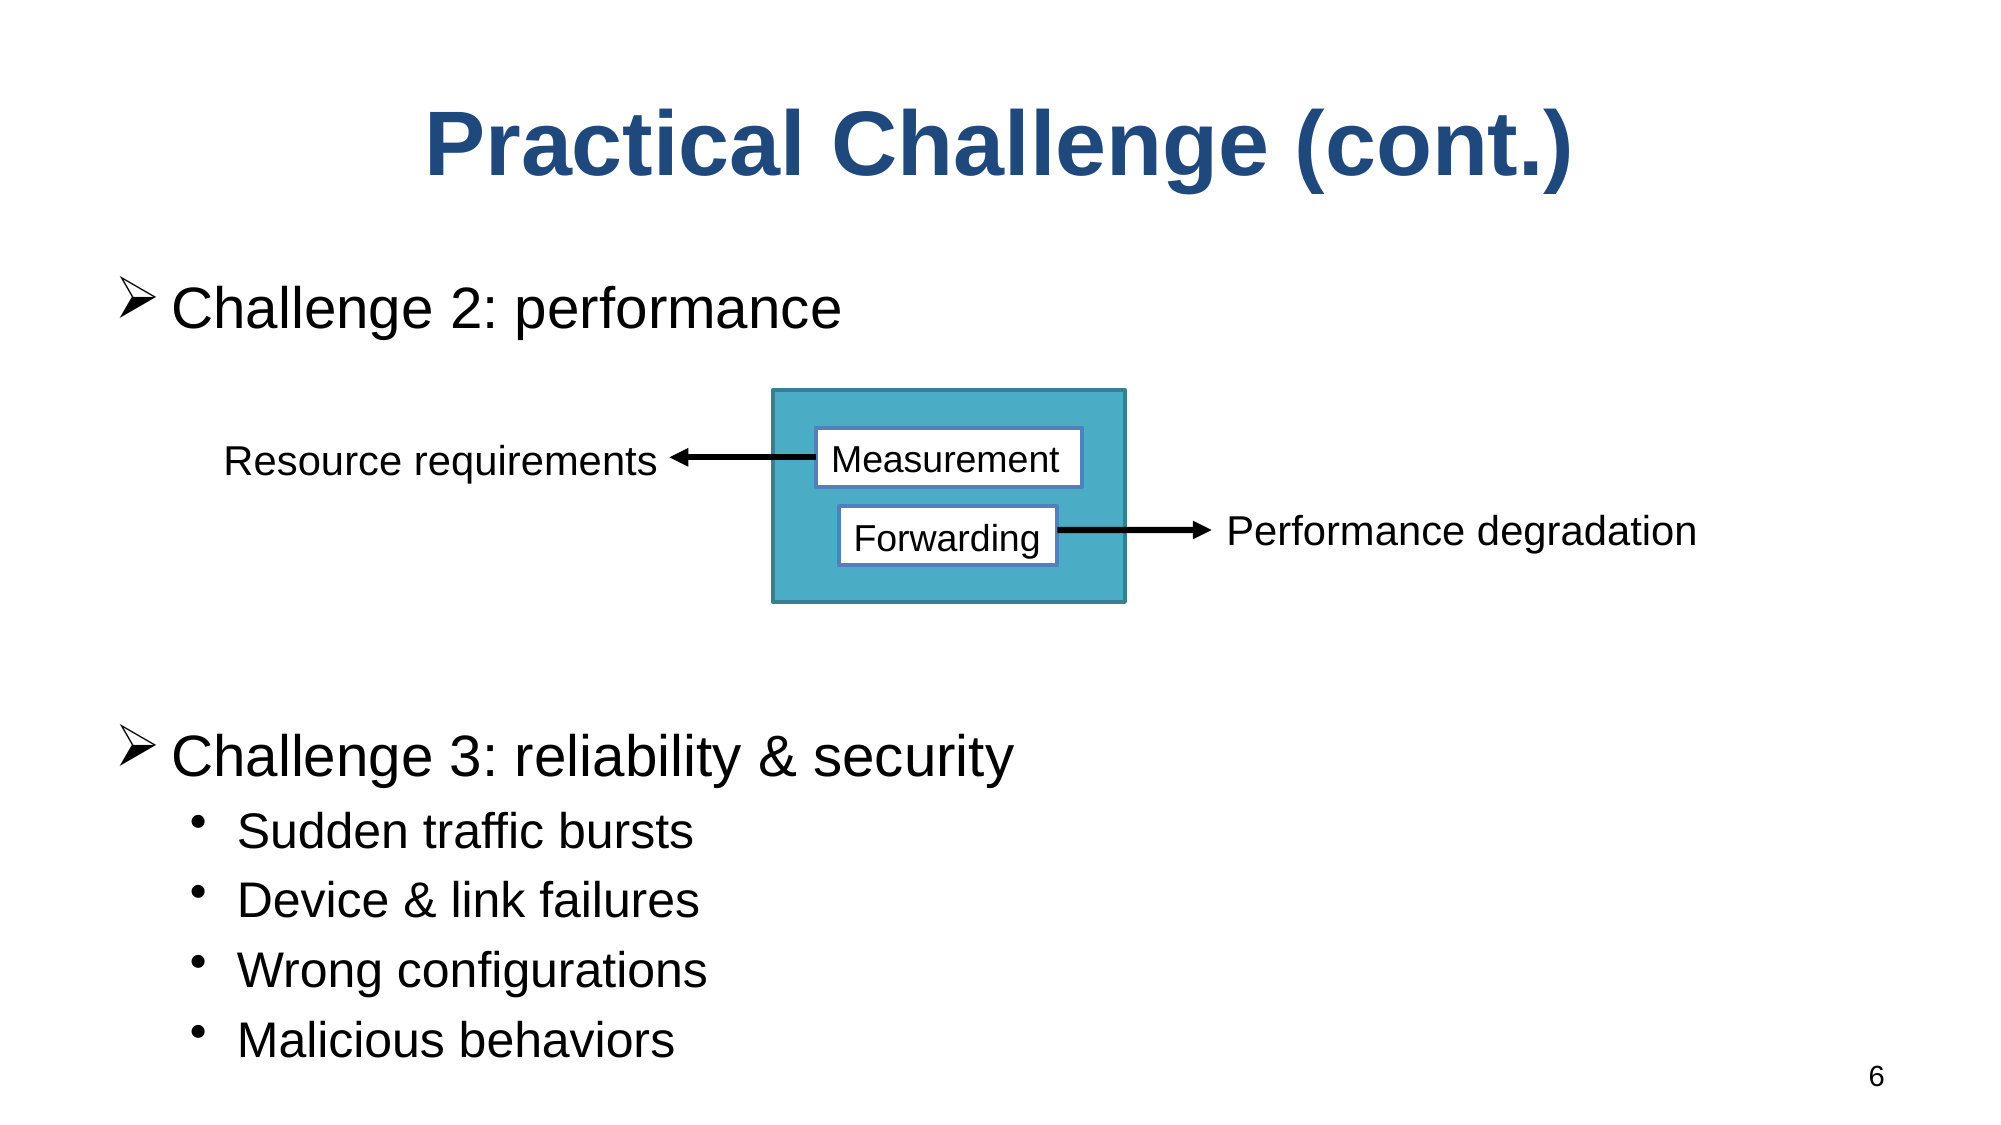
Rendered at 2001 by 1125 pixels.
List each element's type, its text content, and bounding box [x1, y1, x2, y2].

slide_number 6 [1433, 1050, 1900, 1103]
text_box Challenge 3: reliability & security Sudden traffic bursts Device & link failures Wrong configurations Malicious behaviors [99, 710, 1900, 799]
list Challenge 2: performance [99, 262, 1900, 350]
title Practical Challenge (cont.) [99, 45, 1900, 233]
text_box Measurement [814, 426, 1084, 489]
text_box Resource requirements [208, 426, 707, 506]
text_box [771, 388, 1127, 604]
text_box Forwarding [837, 504, 1059, 567]
text_box Performance degradation [1211, 495, 1818, 576]
